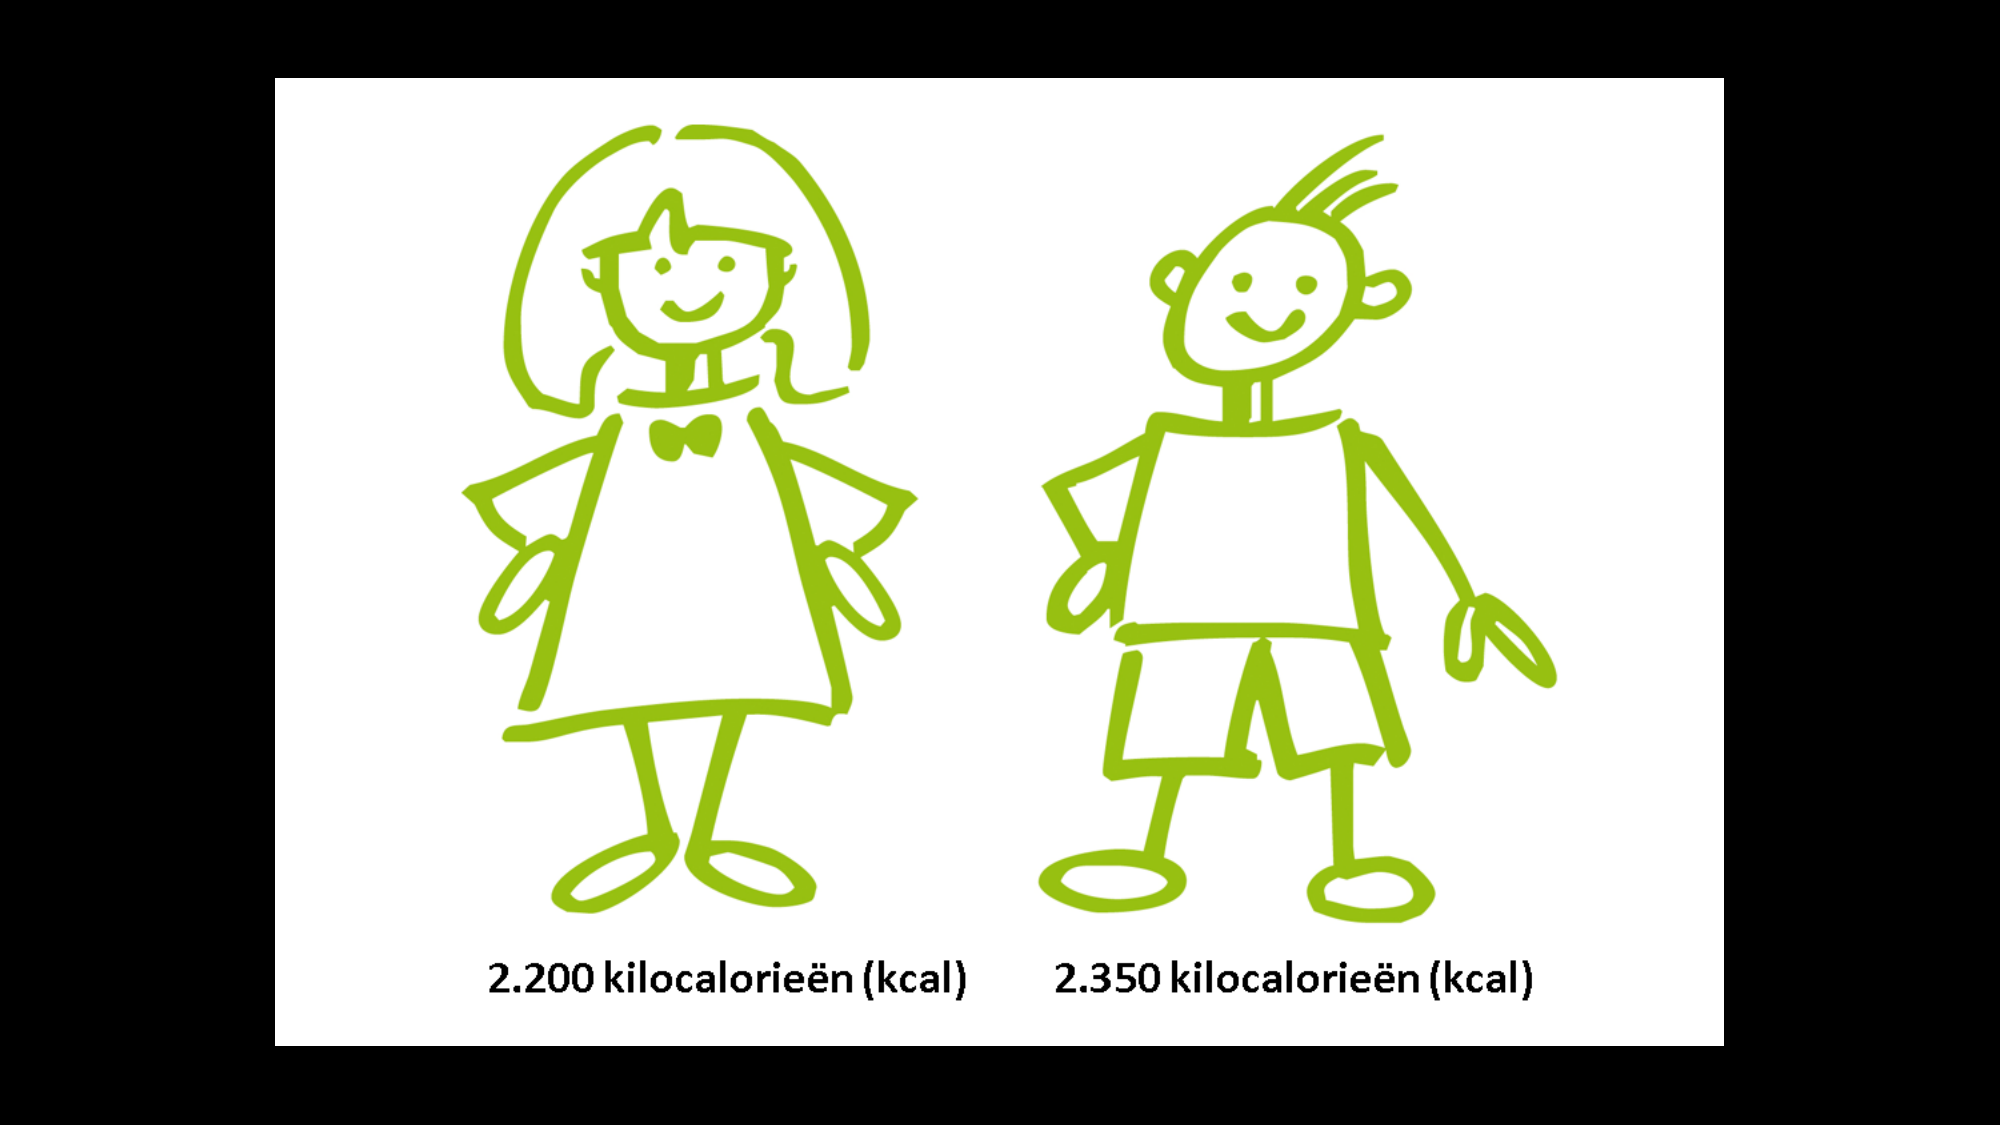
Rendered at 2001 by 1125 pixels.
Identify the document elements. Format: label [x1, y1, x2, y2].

list [275, 78, 1724, 1046]
